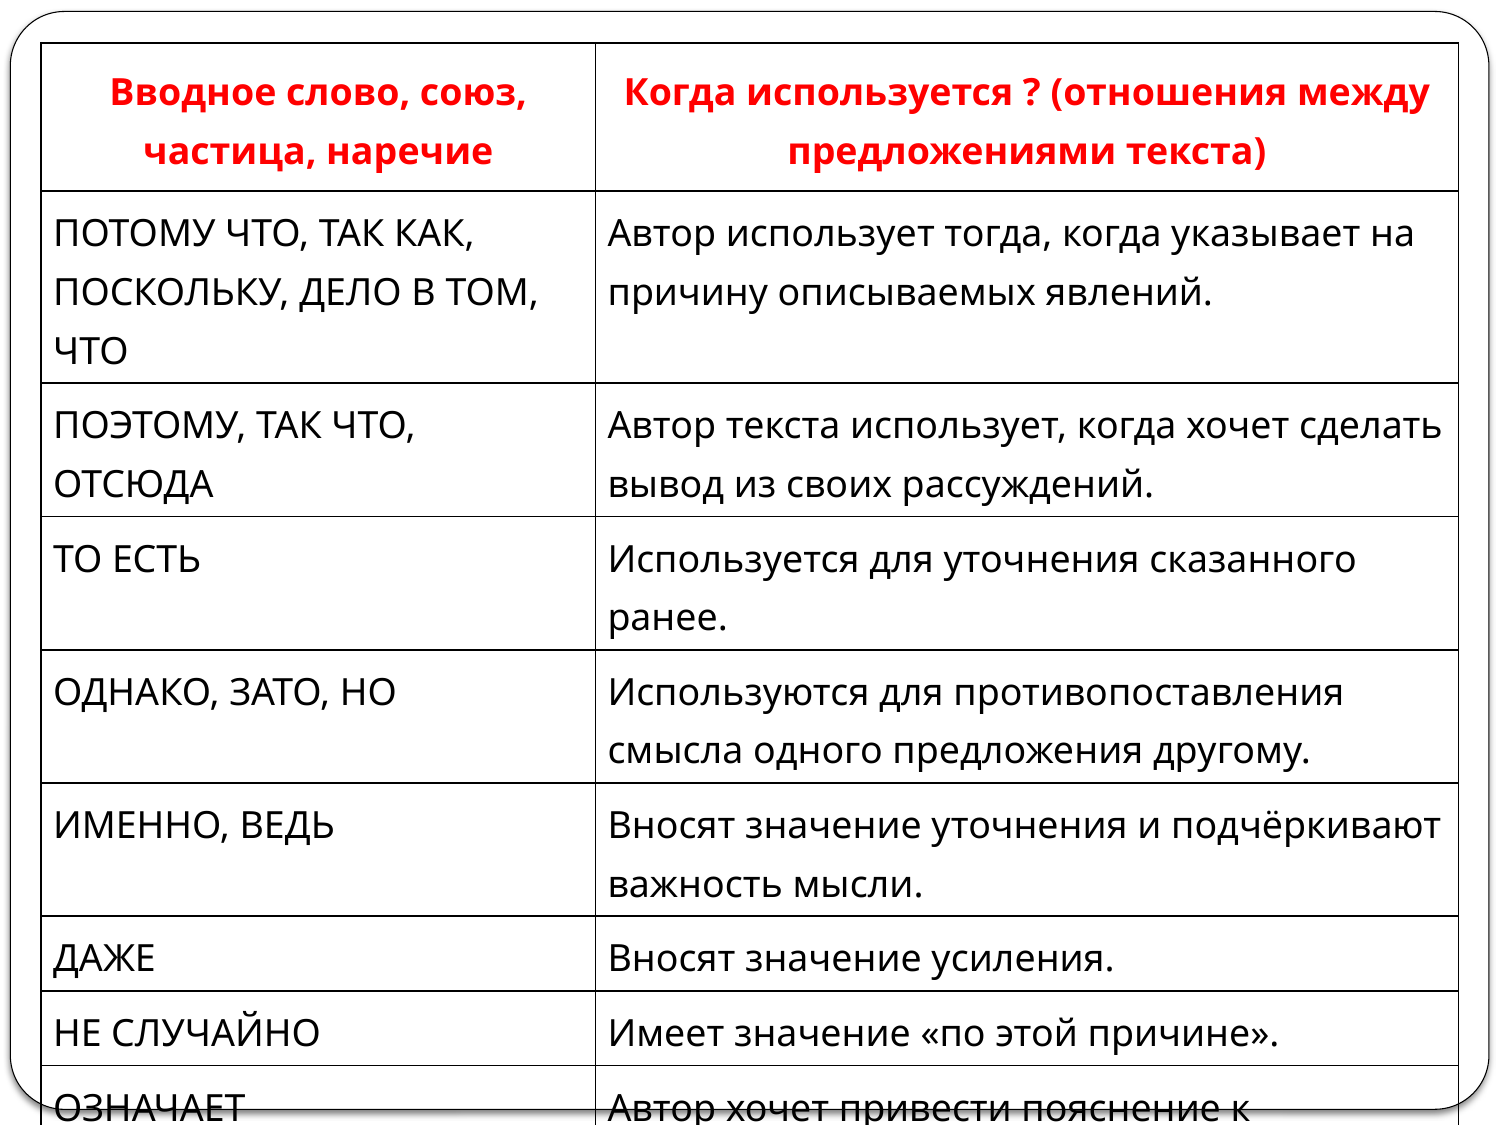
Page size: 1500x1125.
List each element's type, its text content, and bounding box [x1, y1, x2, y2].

table_cell ОЗНАЧАЕТ [42, 1066, 595, 1125]
table_cell ТО ЕСТЬ [42, 517, 595, 649]
table_cell Автор хочет привести пояснение к сказанному прежде в качестве образца, иллюстрации своей мысли. [596, 1066, 1458, 1125]
table_cell Вносят значение уточнения и подчёркивают важность мысли. [596, 784, 1458, 915]
table_cell Имеет значение «по этой причине». [596, 992, 1458, 1065]
table_header Когда используется ? (отношения между предложениями текста) [596, 44, 1458, 190]
table_cell ПОЭТОМУ, ТАК ЧТО, ОТСЮДА [42, 384, 595, 516]
table_cell НЕ СЛУЧАЙНО [42, 992, 595, 1065]
table_cell Используются для противопоставления смысла одного предложения другому. [596, 651, 1458, 782]
table_header Вводное слово, союз, частица, наречие [42, 44, 595, 190]
table_cell Вносят значение усиления. [596, 917, 1458, 990]
table_cell Автор использует тогда, когда указывает на причину описываемых явлений. [596, 192, 1458, 382]
table_cell ПОТОМУ ЧТО, ТАК КАК, ПОСКОЛЬКУ, ДЕЛО В ТОМ, ЧТО [42, 192, 595, 382]
table_cell Автор текста использует, когда хочет сделать вывод из своих рассуждений. [596, 384, 1458, 516]
table_cell ДАЖЕ [42, 917, 595, 990]
table_cell Используется для уточнения сказанного ранее. [596, 517, 1458, 649]
table_cell ОДНАКО, ЗАТО, НО [42, 651, 595, 782]
table_cell ИМЕННО, ВЕДЬ [42, 784, 595, 915]
